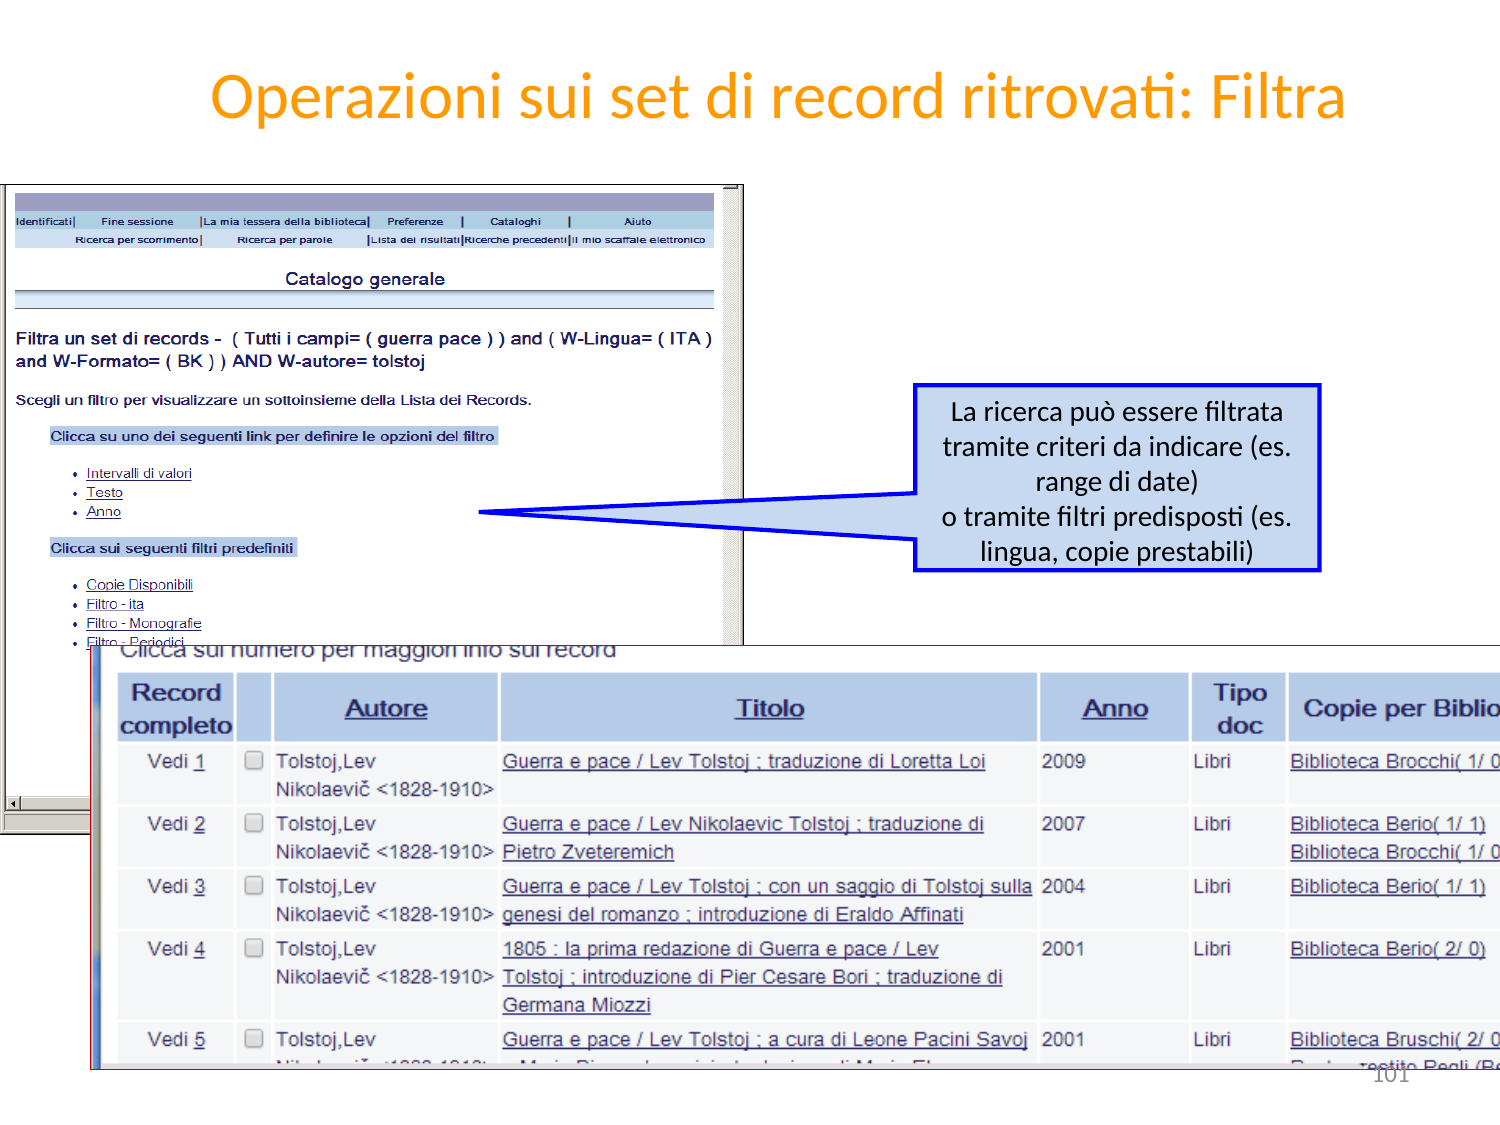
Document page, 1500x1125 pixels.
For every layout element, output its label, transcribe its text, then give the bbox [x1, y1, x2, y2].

title Operazioni sui set di record ritrovati: Filtra [135, 0, 1424, 185]
picture [0, 184, 1500, 1069]
slide_number 101 [1074, 1077, 1425, 1103]
text_box La ricerca può essere filtrata tramite criteri da indicare (es. range di date) o tramite filtri predisposti (es. lingua, copie prestabili) [748, 385, 1320, 571]
